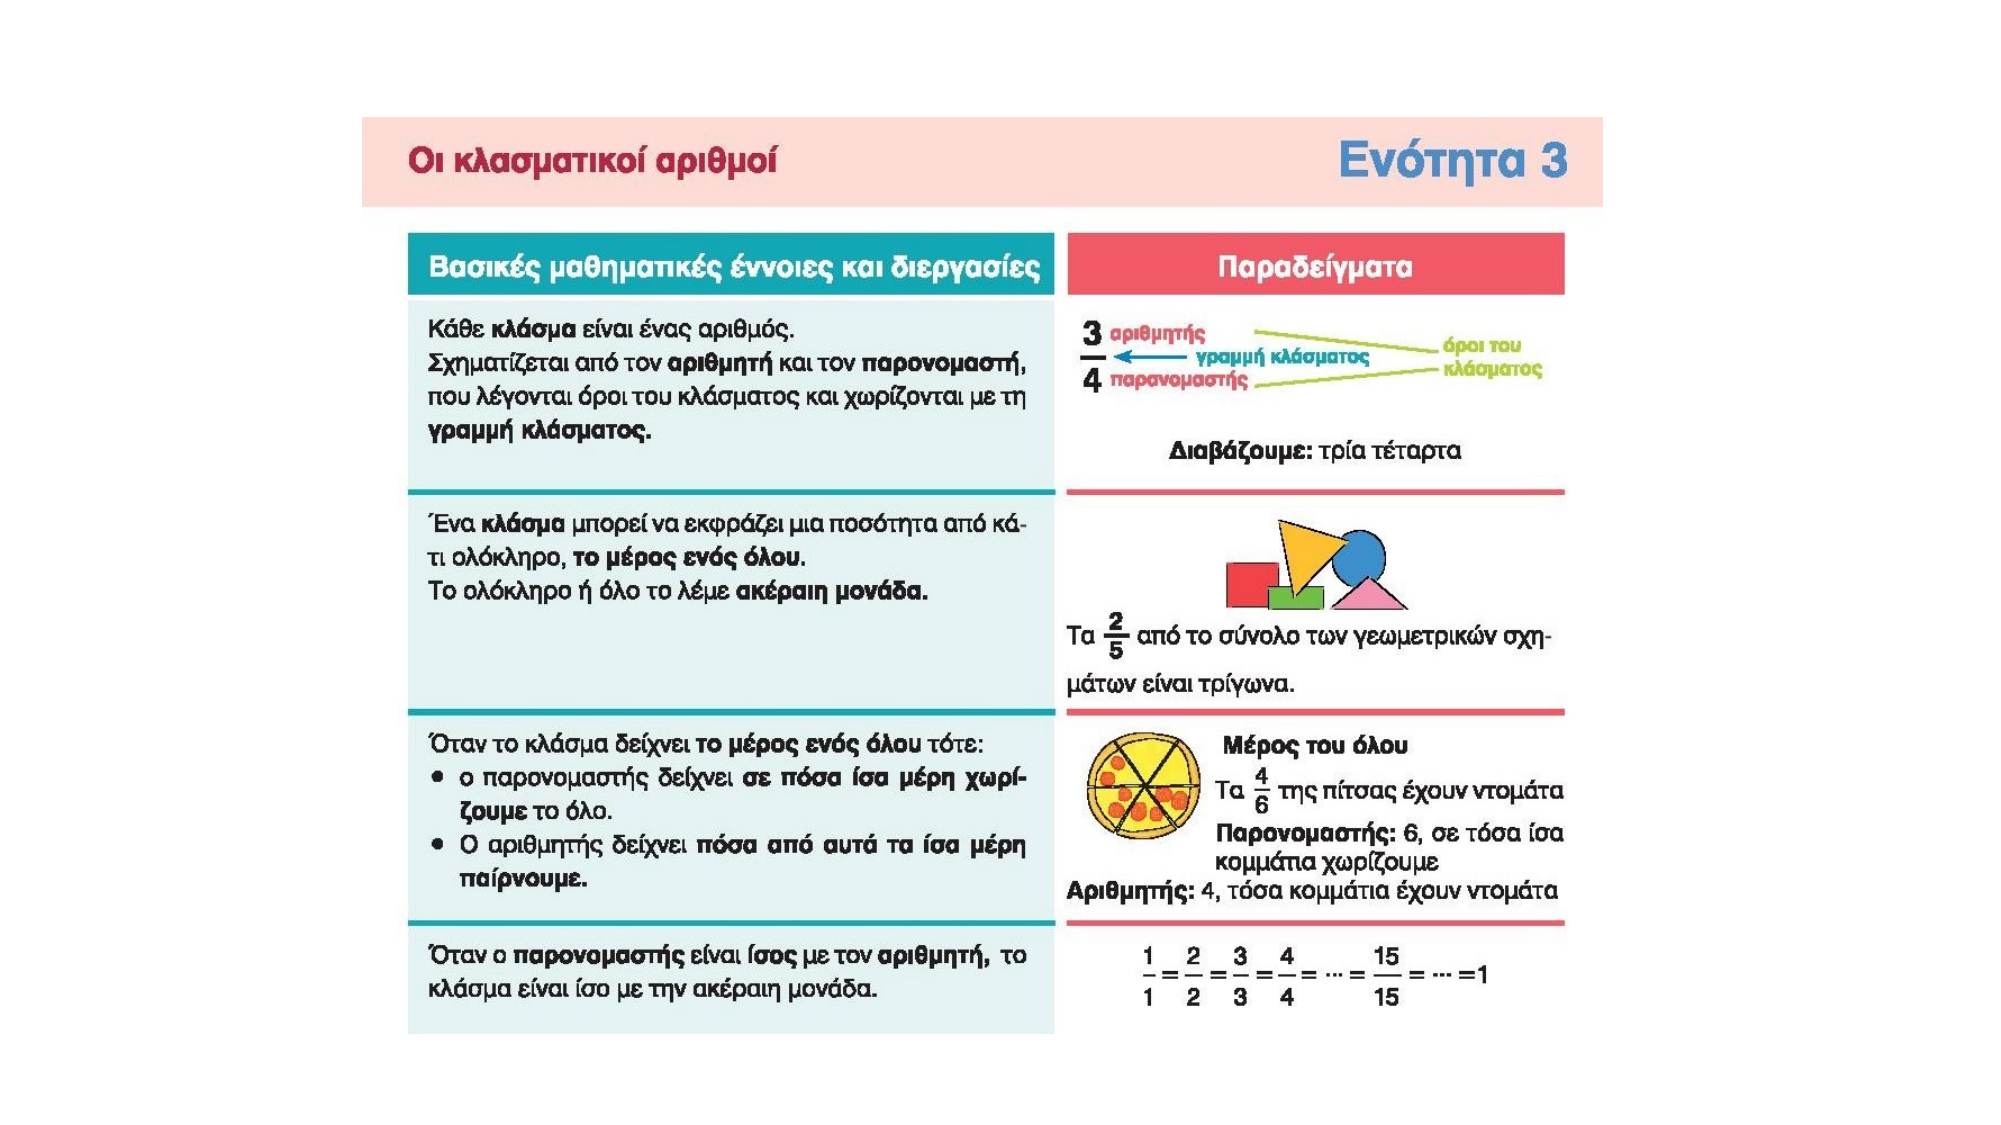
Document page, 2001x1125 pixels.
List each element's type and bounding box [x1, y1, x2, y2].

picture [362, 117, 1603, 1034]
